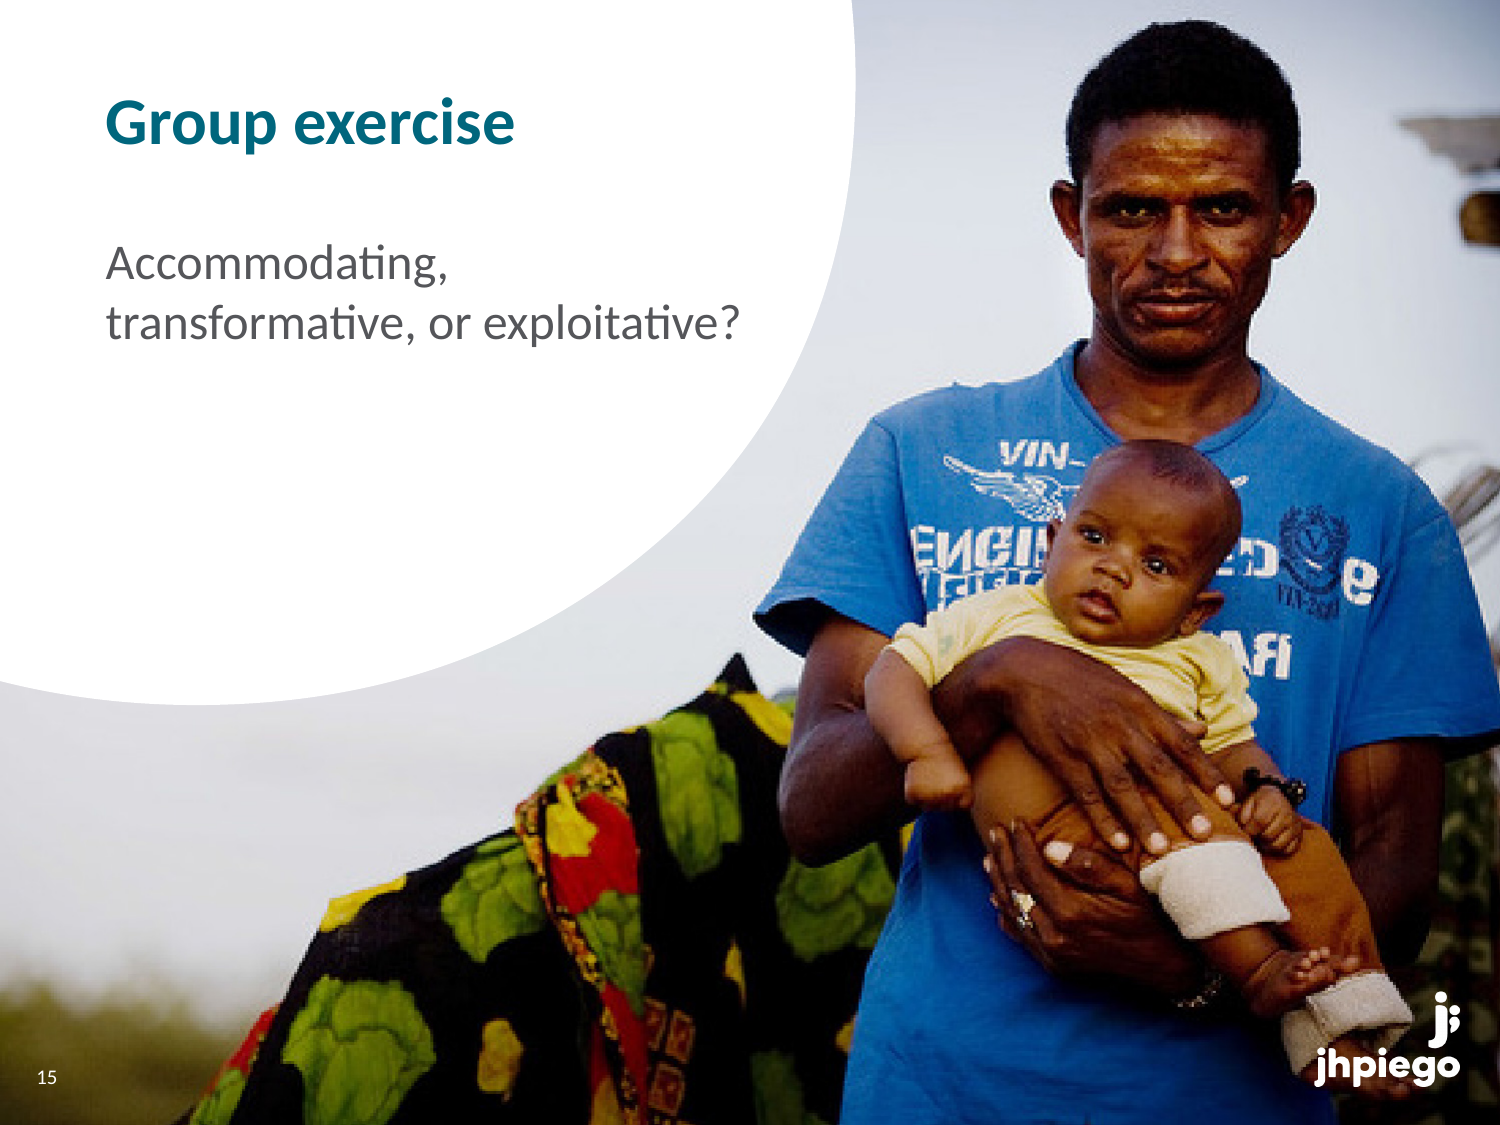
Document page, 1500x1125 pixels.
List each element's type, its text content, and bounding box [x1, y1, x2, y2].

slide_number 15 [0, 1045, 94, 1106]
title Group exercise [105, 80, 788, 180]
picture [0, 0, 1500, 1125]
list Accommodating, transformative, or exploitative? [105, 222, 750, 371]
